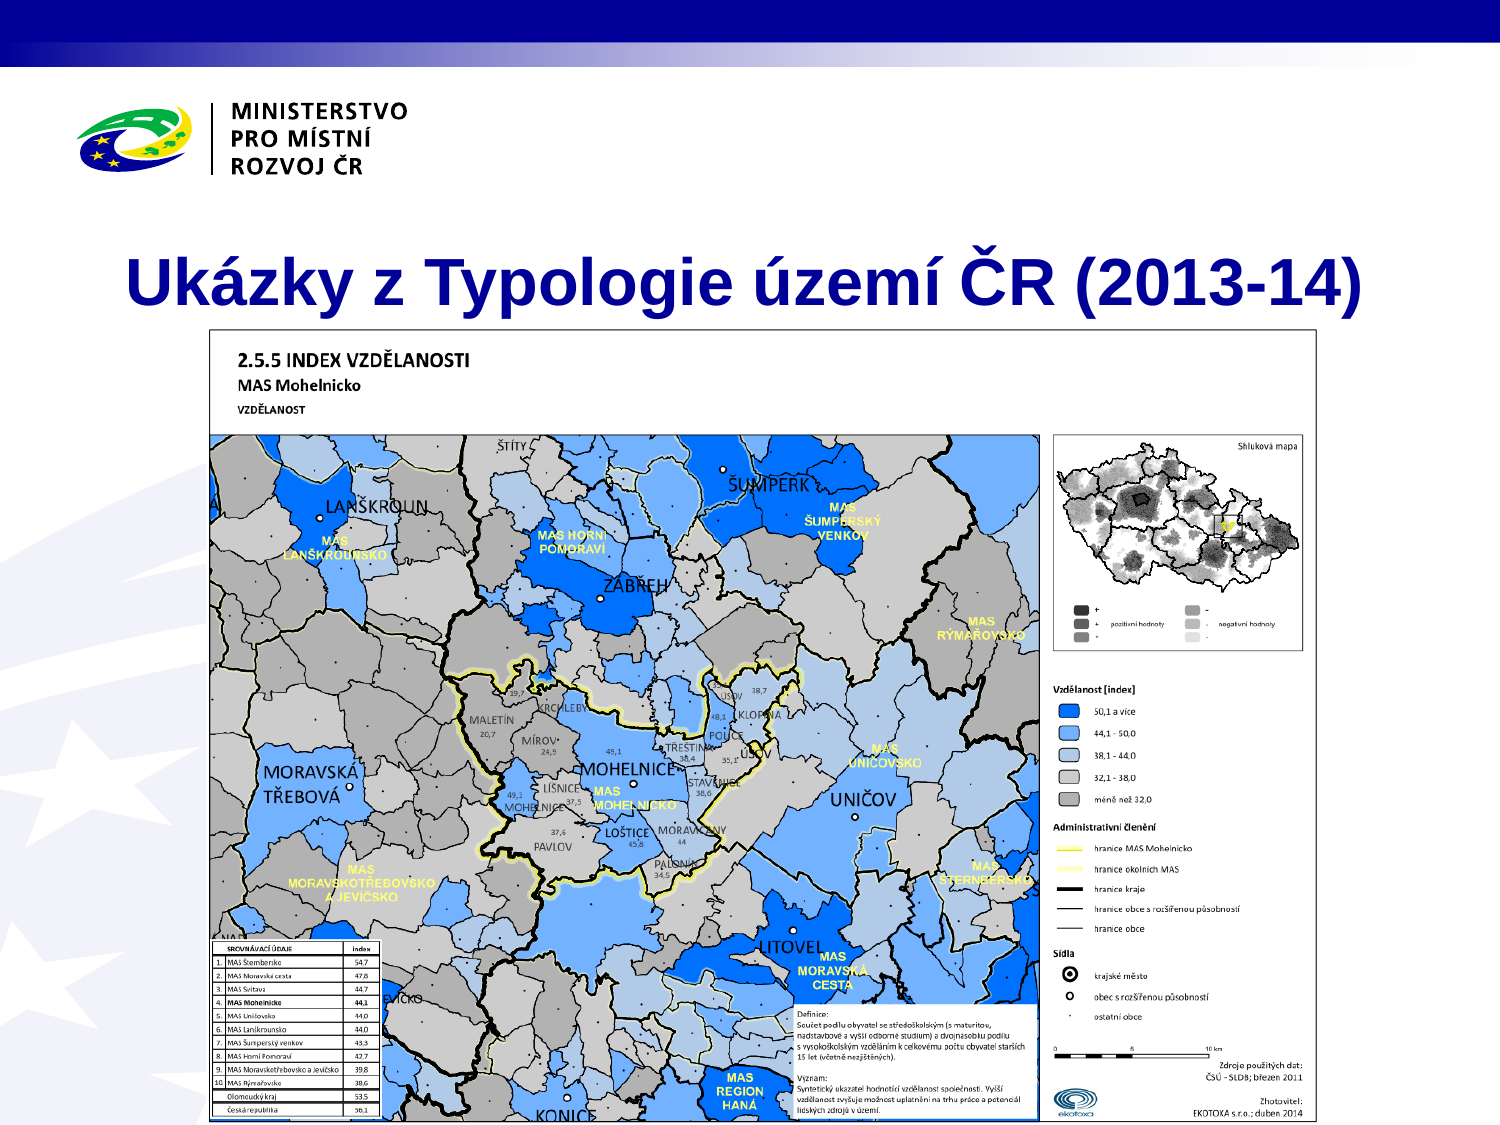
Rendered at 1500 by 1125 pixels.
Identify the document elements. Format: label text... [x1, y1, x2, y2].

picture [206, 326, 1320, 1125]
title Ukázky z Typologie území ČR (2013-14) [64, 231, 1425, 338]
